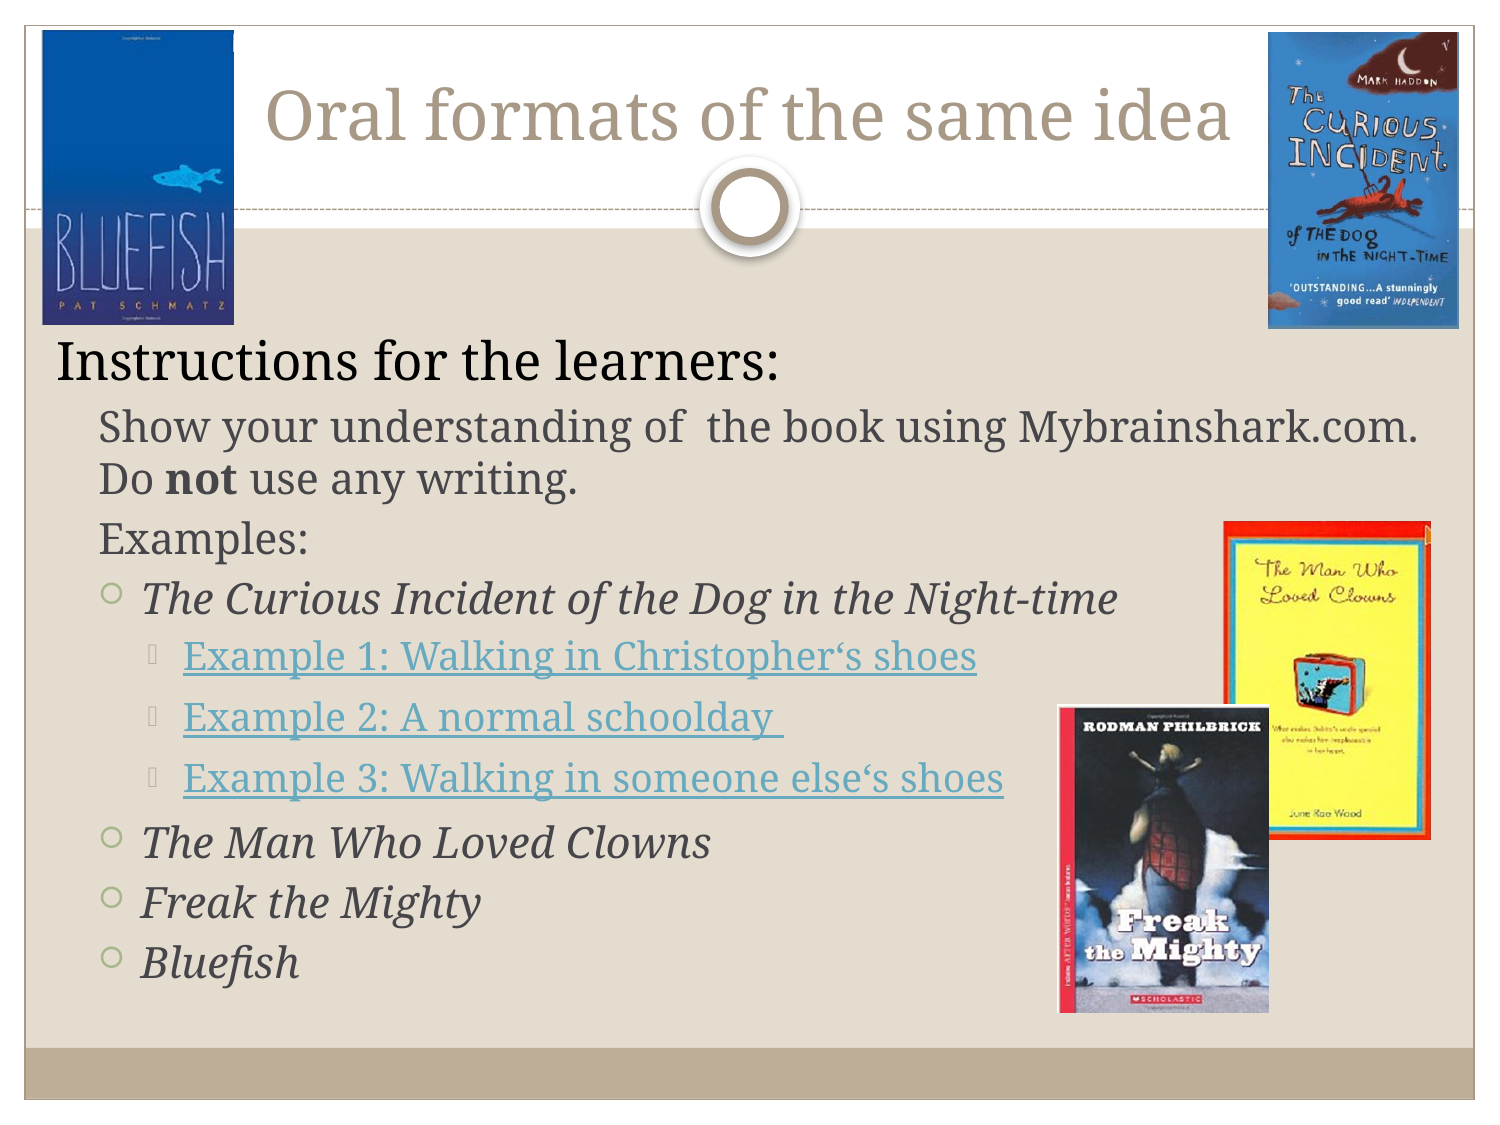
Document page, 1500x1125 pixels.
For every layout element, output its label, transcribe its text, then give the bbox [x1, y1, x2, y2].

list Instructions for the learners: Show your understanding of the book using Mybrainshark.com. Do not use any writing. Examples: The Curious Incident of the Dog in the Night-time Example 1: Walking in Christopher‘s shoes Example 2: A normal schoolday Example 3: Walking in someone else‘s shoes The Man Who Loved Clowns Freak the Mighty Bluefish [41, 246, 1437, 997]
picture [1268, 32, 1459, 330]
picture [41, 30, 234, 325]
picture [1056, 521, 1432, 1013]
title Oral formats of the same idea [240, 37, 1262, 162]
